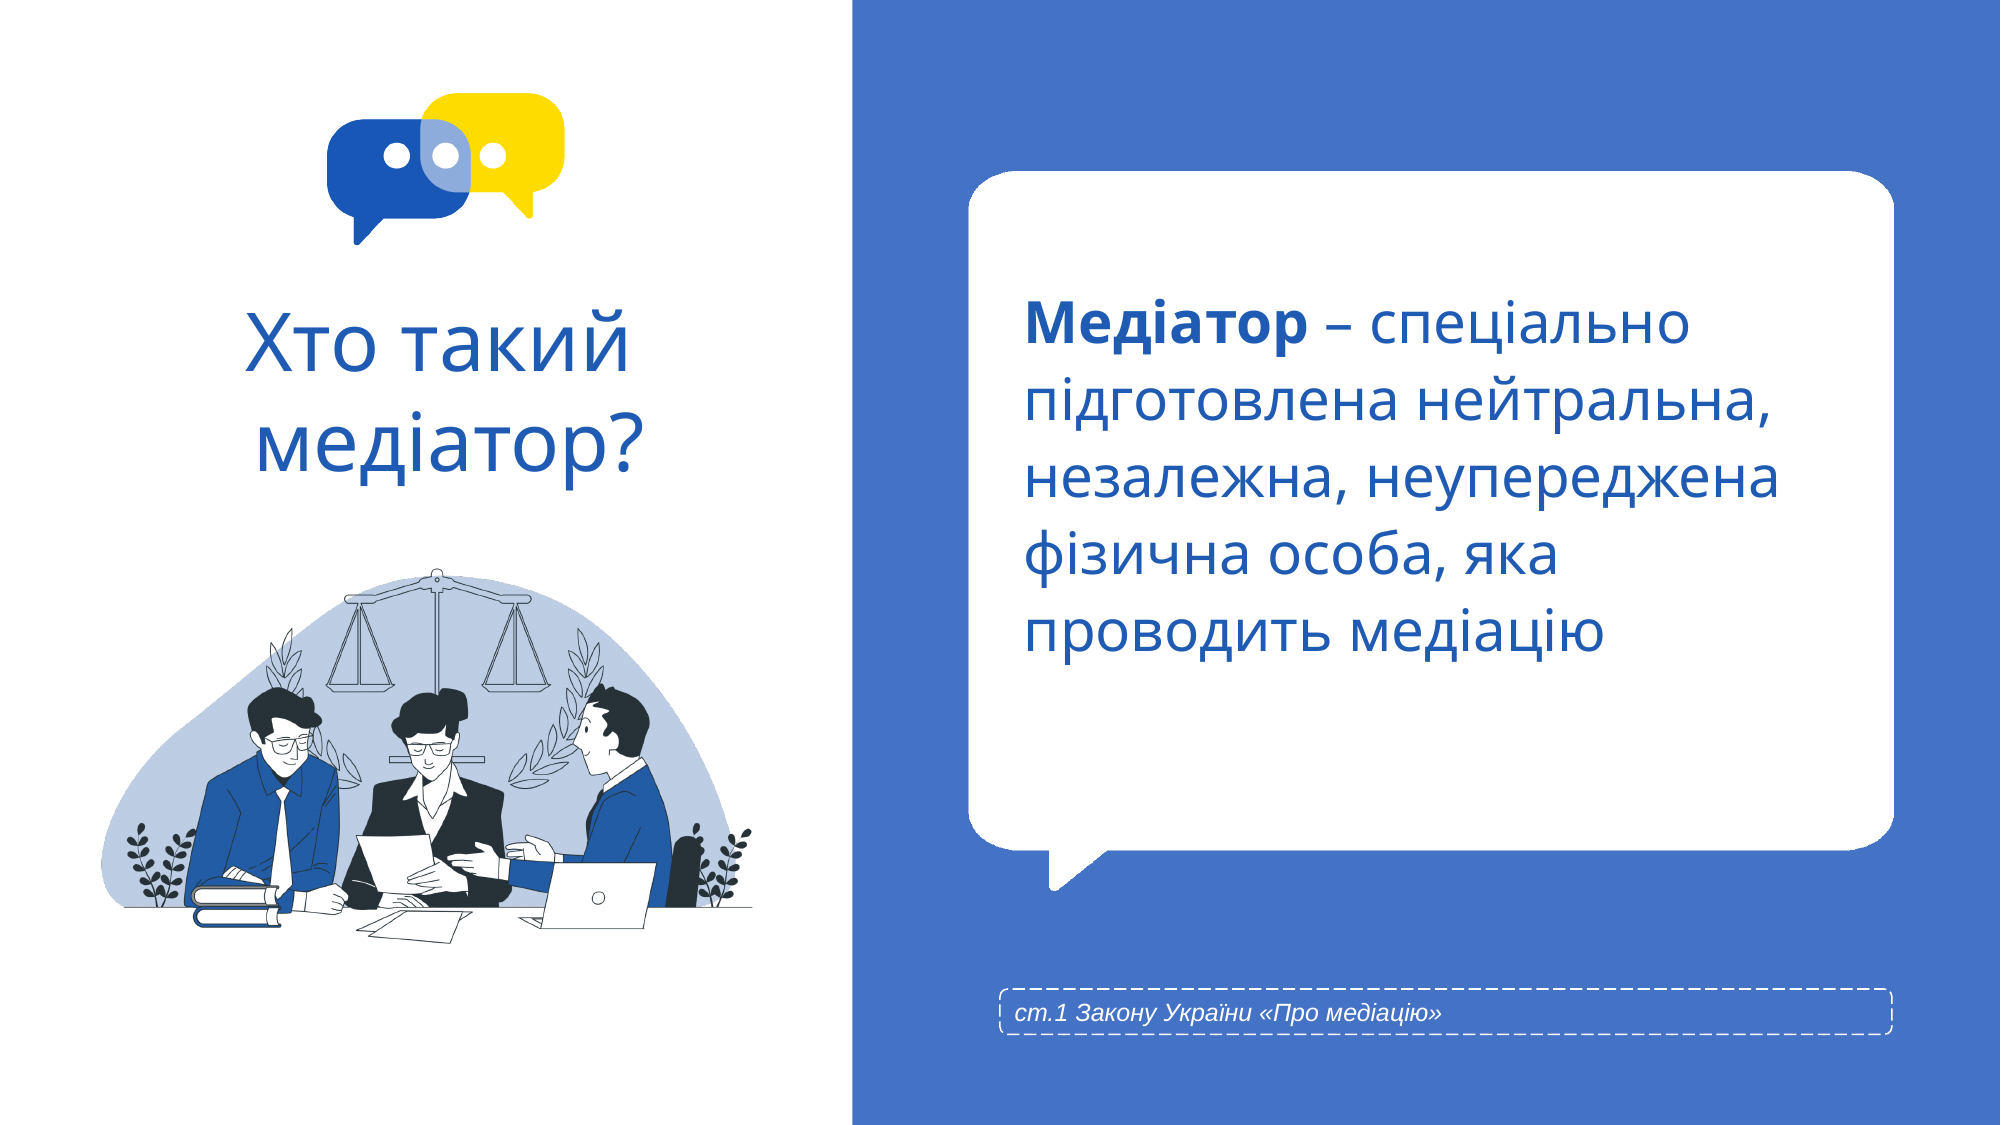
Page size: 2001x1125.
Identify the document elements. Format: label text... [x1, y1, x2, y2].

picture [910, 112, 1946, 907]
text_box [851, 0, 2000, 1125]
picture [298, 29, 604, 253]
text_box [998, 987, 1893, 1036]
picture [90, 416, 760, 1087]
text_box Хто такий медіатор? [23, 280, 876, 496]
